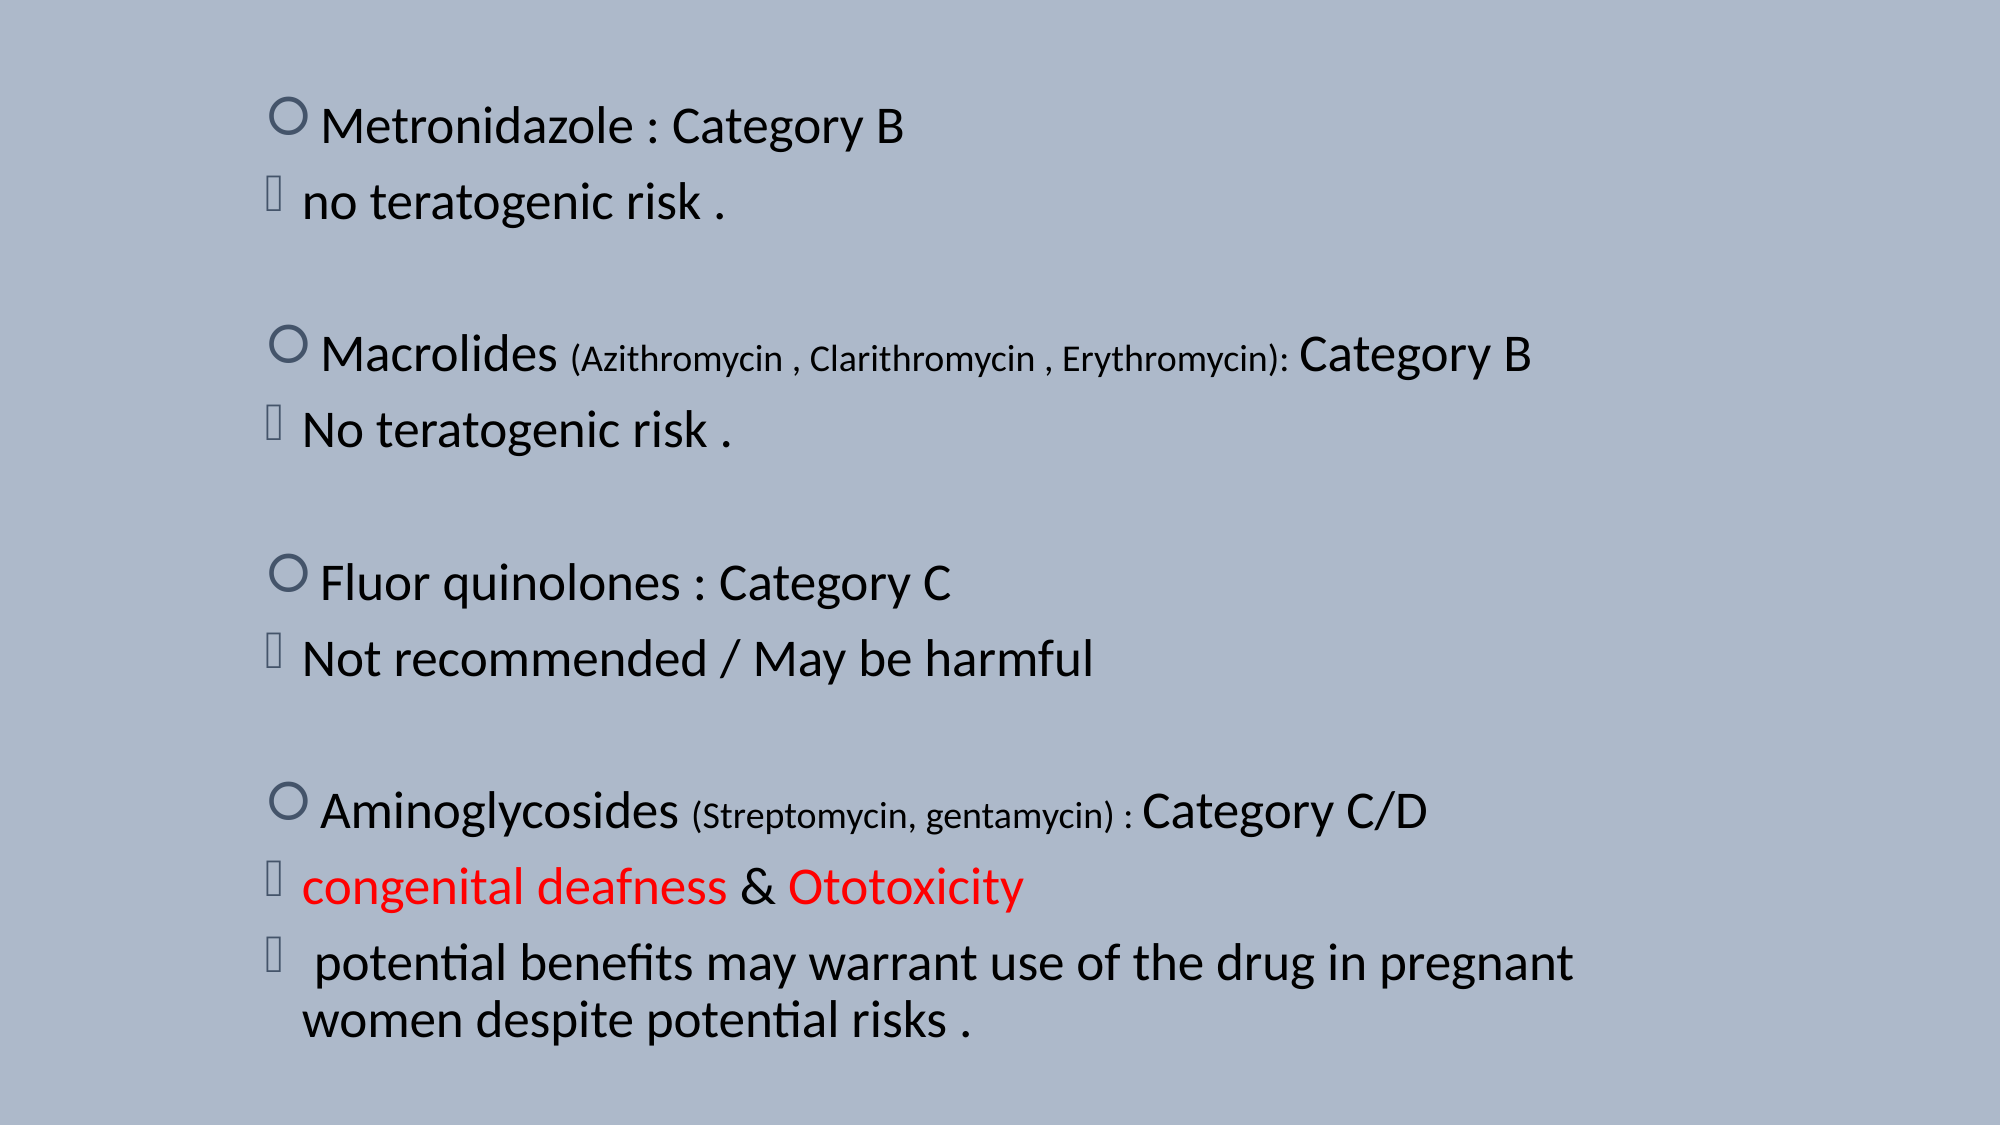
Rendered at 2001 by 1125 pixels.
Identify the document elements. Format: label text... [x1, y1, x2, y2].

list Metronidazole : Category B no teratogenic risk . Macrolides (Azithromycin , Clarithromycin , Erythromycin): Category B No teratogenic risk . Fluor quinolones : Category C Not recommended / May be harmful Aminoglycosides (Streptomycin, gentamycin) : Category C/D congenital deafness & Ototoxicity potential benefits may warrant use of the drug in pregnant women despite potential risks . [249, 90, 1750, 1059]
